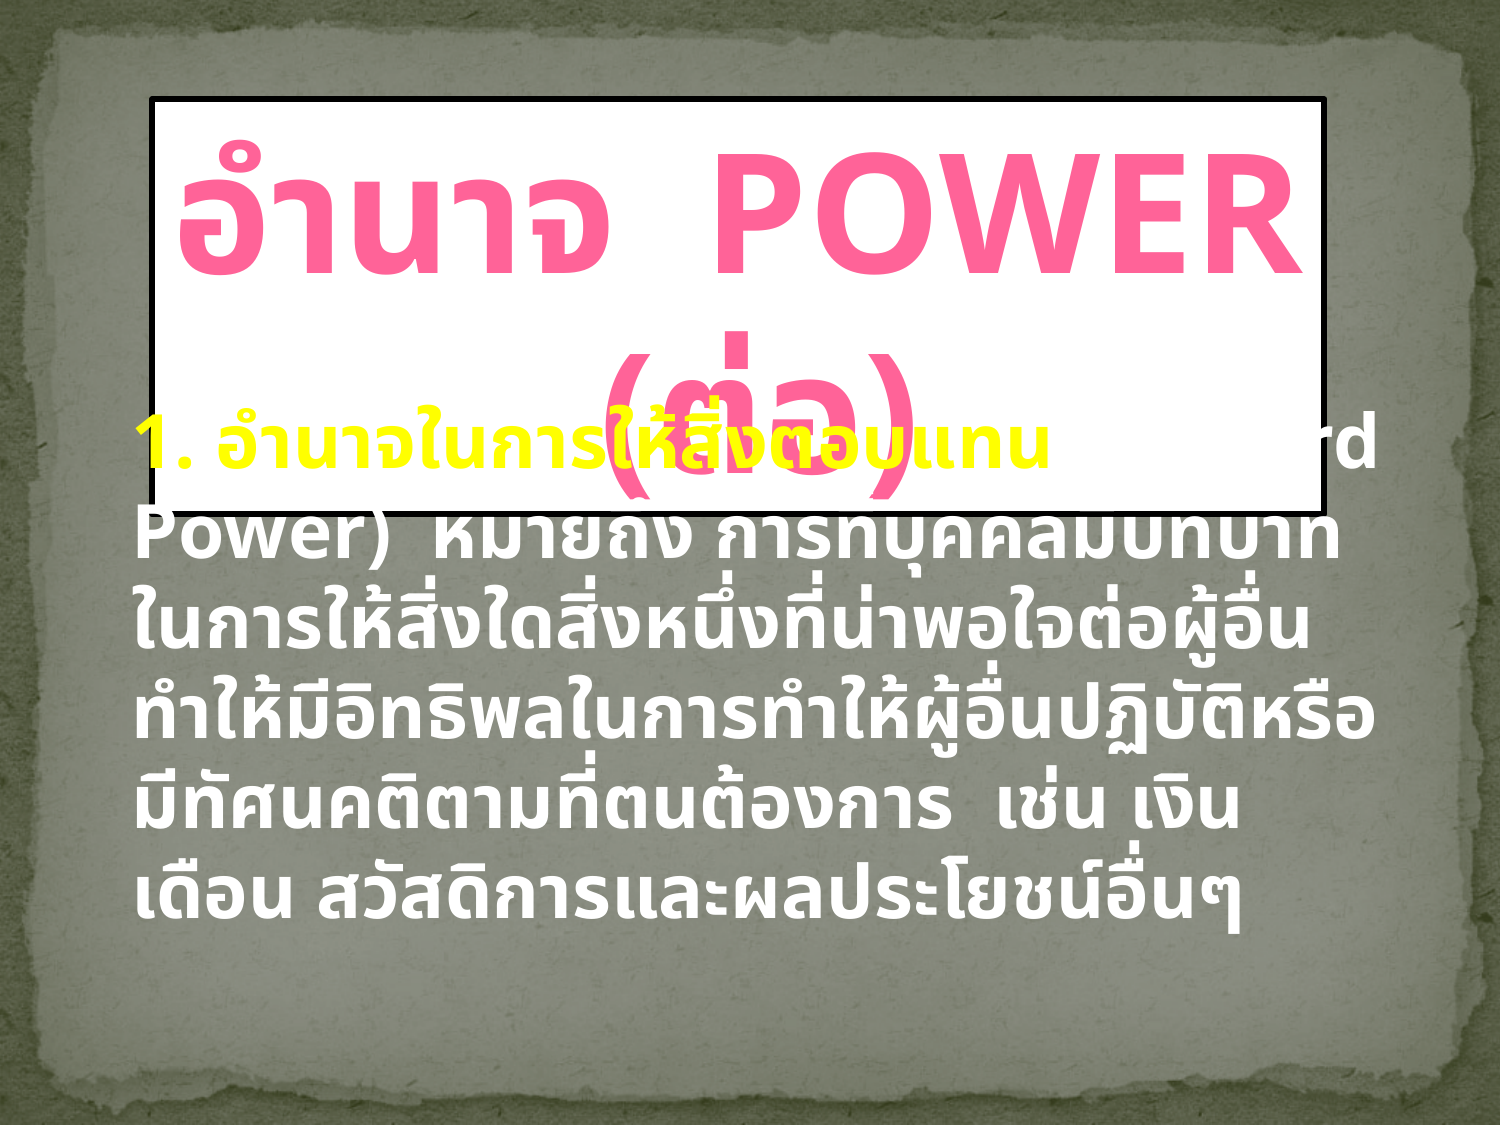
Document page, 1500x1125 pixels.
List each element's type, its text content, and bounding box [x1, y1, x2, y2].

text_box 1. อำนาจในการให้สิ่งตอบแทน (Reward Power) หมายถึง การที่บุคคลมีบทบาทในการให้สิ่งใดสิ่งหนึ่งที่น่าพอใจต่อผู้อื่น ทำให้มีอิทธิพลในการทำให้ผู้อื่นปฏิบัติหรือมีทัศนคติตามที่ตนต้องการ เช่น เงินเดือน สวัสดิการและผลประโยชน์อื่นๆ [117, 386, 1407, 942]
text_box อำนาจ Power (ต่อ) [149, 96, 1327, 386]
